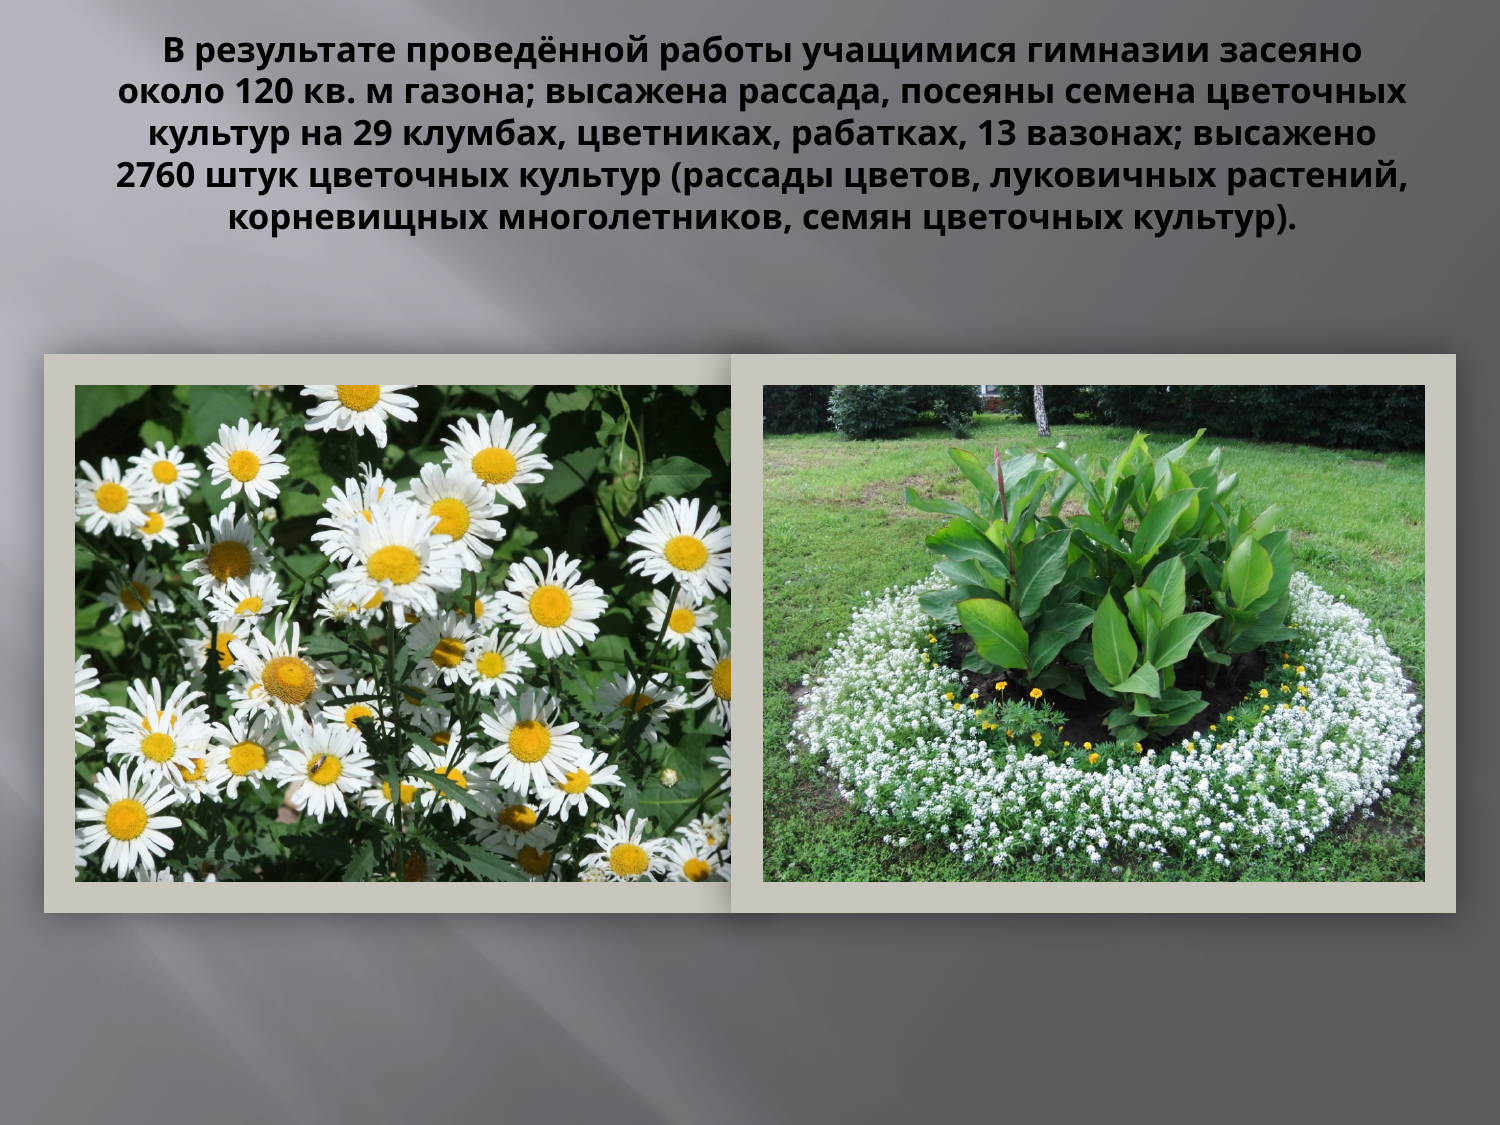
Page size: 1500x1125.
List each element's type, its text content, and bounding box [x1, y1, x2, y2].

title В результате проведённой работы учащимися гимназии засеяно около 120 кв. м газона; высажена рассада, посеяны семена цветочных культур на 29 клумбах, цветниках, рабатках, 13 вазонах; высажено 2760 штук цветочных культур (рассады цветов, луковичных растений, корневищных многолетников, семян цветочных культур). [100, 0, 1425, 327]
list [762, 384, 1426, 883]
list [74, 384, 738, 883]
